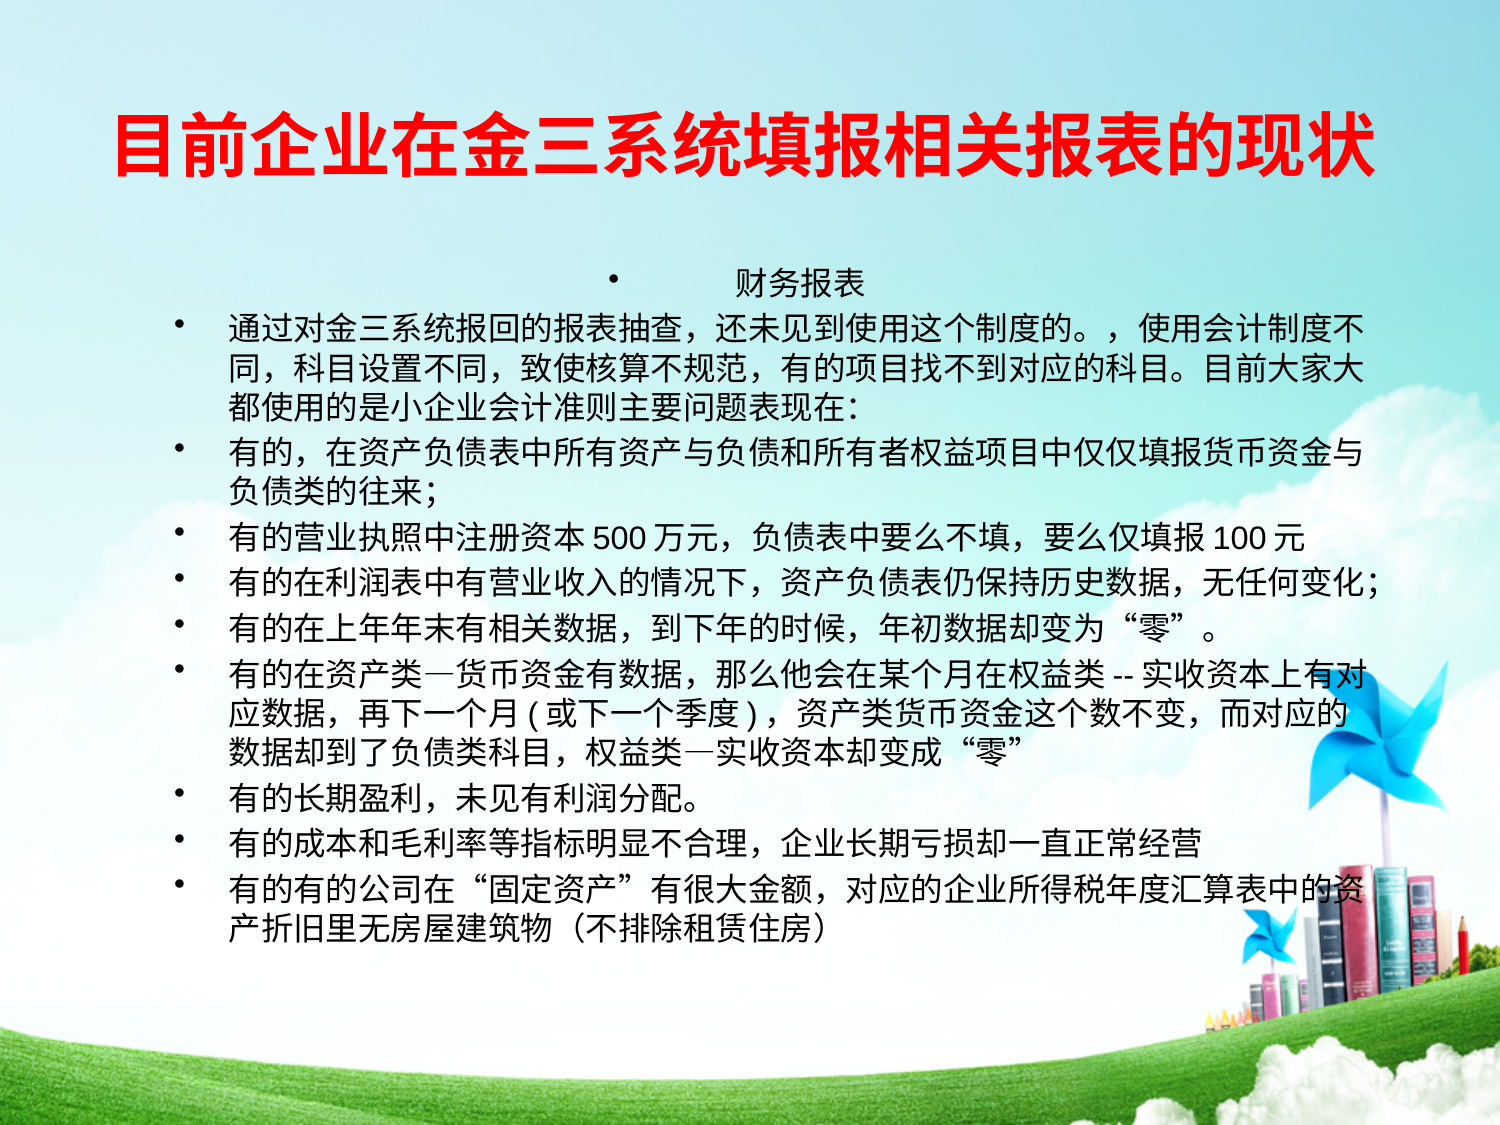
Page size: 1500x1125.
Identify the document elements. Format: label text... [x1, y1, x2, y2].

title 目前企业在金三系统填报相关报表的现状 [74, 55, 1412, 232]
picture [0, 0, 1500, 1125]
list 财务报表 通过对金三系统报回的报表抽查，还未见到使用这个制度的。，使用会计制度不同，科目设置不同，致使核算不规范，有的项目找不到对应的科目。目前大家大都使用的是小企业会计准则主要问题表现在： 有的，在资产负债表中所有资产与负债和所有者权益项目中仅仅填报货币资金与负债类的往来； 有的营业执照中注册资本500万元，负债表中要么不填，要么仅填报100元 有的在利润表中有营业收入的情况下，资产负债表仍保持历史数据，无任何变化； 有的在上年年末有相关数据，到下年的时候，年初数据却变为“零”。 有的在资产类—货币资金有数据，那么他会在某个月在权益类--实收资本上有对应数据，再下一个月(或下一个季度)，资产类货币资金这个数不变，而对应的数据却到了负债类科目，权益类—实收资本却变成“零” 有的长期盈利，未见有利润分配。 有的成本和毛利率等指标明显不合理，企业长期亏损却一直正常经营 有的有的公司在“固定资产”有很大金额，对应的企业所得税年度汇算表中的资产折旧里无房屋建筑物（不排除租赁住房） [159, 255, 1389, 977]
